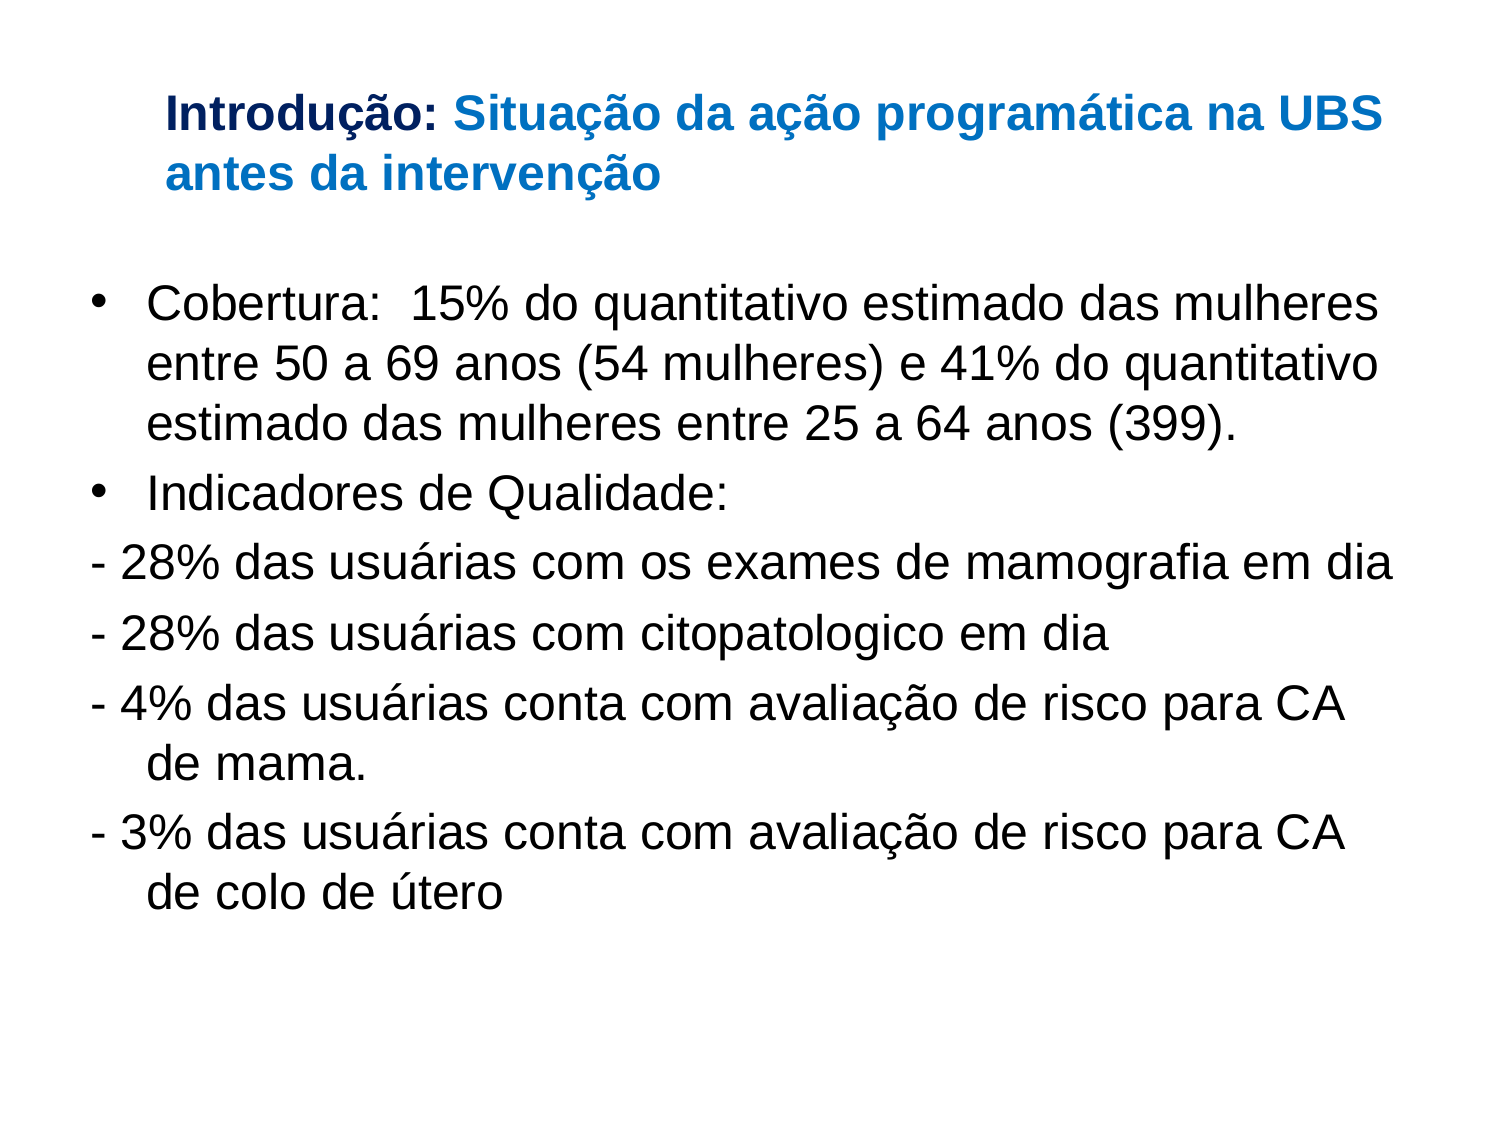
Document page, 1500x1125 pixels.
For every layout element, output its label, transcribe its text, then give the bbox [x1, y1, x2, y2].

title Introdução: Situação da ação programática na UBS antes da intervenção [150, 46, 1500, 235]
list Cobertura: 15% do quantitativo estimado das mulheres entre 50 a 69 anos (54 mulheres) e 41% do quantitativo estimado das mulheres entre 25 a 64 anos (399). Indicadores de Qualidade: - 28% das usuárias com os exames de mamografia em dia - 28% das usuárias com citopatologico em dia - 4% das usuárias conta com avaliação de risco para CA de mama. - 3% das usuárias conta com avaliação de risco para CA de colo de útero [75, 262, 1425, 1005]
